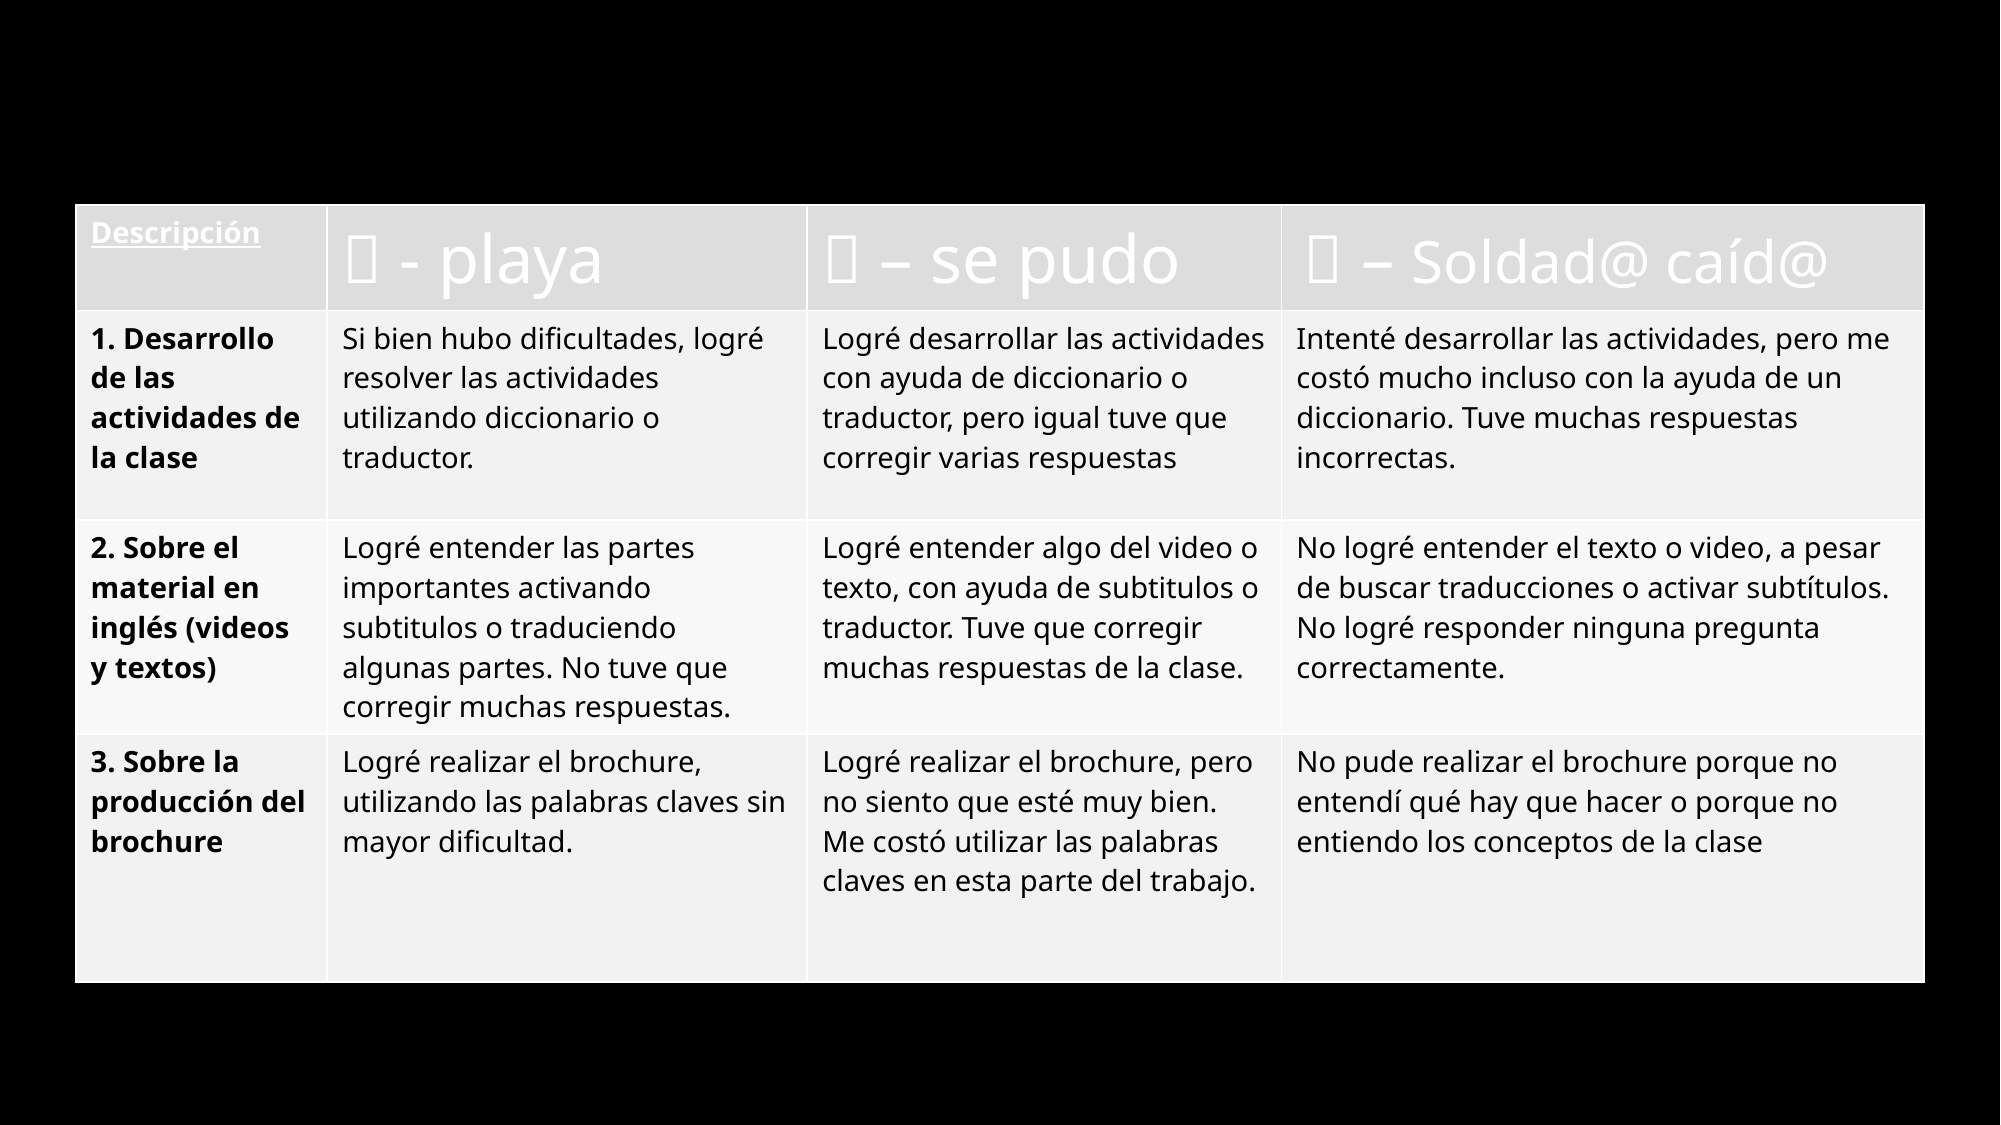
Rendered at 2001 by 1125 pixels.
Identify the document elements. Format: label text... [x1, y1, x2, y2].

table_cell Logré entender algo del video o texto, con ayuda de subtitulos o traductor. Tuve que corregir muchas respuestas de la clase. [808, 521, 1281, 733]
table_cell Logré realizar el brochure, pero no siento que esté muy bien. Me costó utilizar las palabras claves en esta parte del trabajo. [808, 735, 1281, 981]
table_cell Logré entender las partes importantes activando subtitulos o traduciendo algunas partes. No tuve que corregir muchas respuestas. [328, 521, 806, 733]
table_header Descripción [77, 206, 326, 310]
table_cell No logré entender el texto o video, a pesar de buscar traducciones o activar subtítulos. No logré responder ninguna pregunta correctamente. [1282, 521, 1923, 733]
table_cell 2. Sobre el material en inglés (videos y textos) [77, 521, 326, 733]
table_cell Logré realizar el brochure, utilizando las palabras claves sin mayor dificultad. [328, 735, 806, 981]
table_header 💪 – se pudo [808, 206, 1281, 310]
table_header 🤕 – Soldad@ caíd@ [1282, 206, 1923, 310]
table_header 🥳 - playa [328, 206, 806, 310]
table_cell Intenté desarrollar las actividades, pero me costó mucho incluso con la ayuda de un diccionario. Tuve muchas respuestas incorrectas. [1282, 311, 1923, 519]
table_cell No pude realizar el brochure porque no entendí qué hay que hacer o porque no entiendo los conceptos de la clase [1282, 735, 1923, 981]
table_cell Logré desarrollar las actividades con ayuda de diccionario o traductor, pero igual tuve que corregir varias respuestas [808, 311, 1281, 519]
table_cell 3. Sobre la producción del brochure [77, 735, 326, 981]
table_cell Si bien hubo dificultades, logré resolver las actividades utilizando diccionario o traductor. [328, 311, 806, 519]
table_cell 1. Desarrollo de las actividades de la clase [77, 311, 326, 519]
